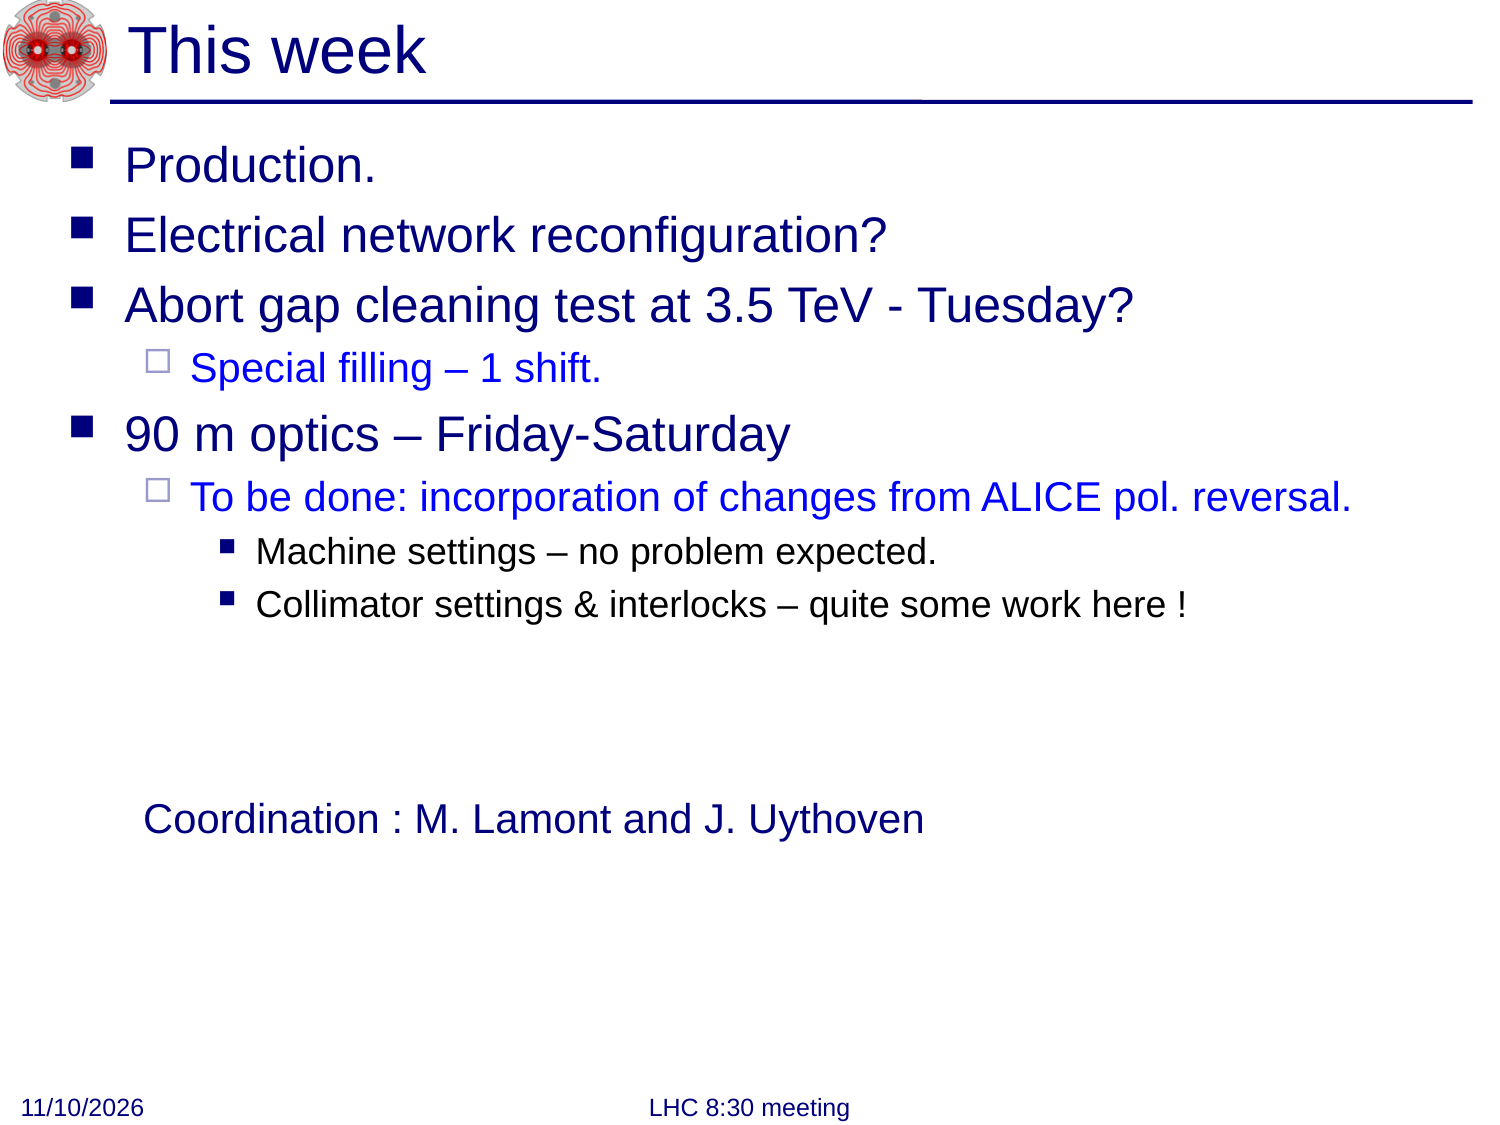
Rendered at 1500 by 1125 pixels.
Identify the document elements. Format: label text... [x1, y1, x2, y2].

footer LHC 8:30 meeting [512, 1087, 988, 1125]
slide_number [5, 1085, 356, 1125]
list Production. Electrical network reconfiguration? Abort gap cleaning test at 3.5 TeV - Tuesday? Special filling – 1 shift. 90 m optics – Friday-Saturday To be done: incorporation of changes from ALICE pol. reversal. Machine settings – no problem expected. Collimator settings & interlocks – quite some work here ! Coordination : M. Lamont and J. Uythoven [52, 125, 1424, 965]
picture [0, 0, 108, 103]
title This week [111, 3, 1463, 91]
